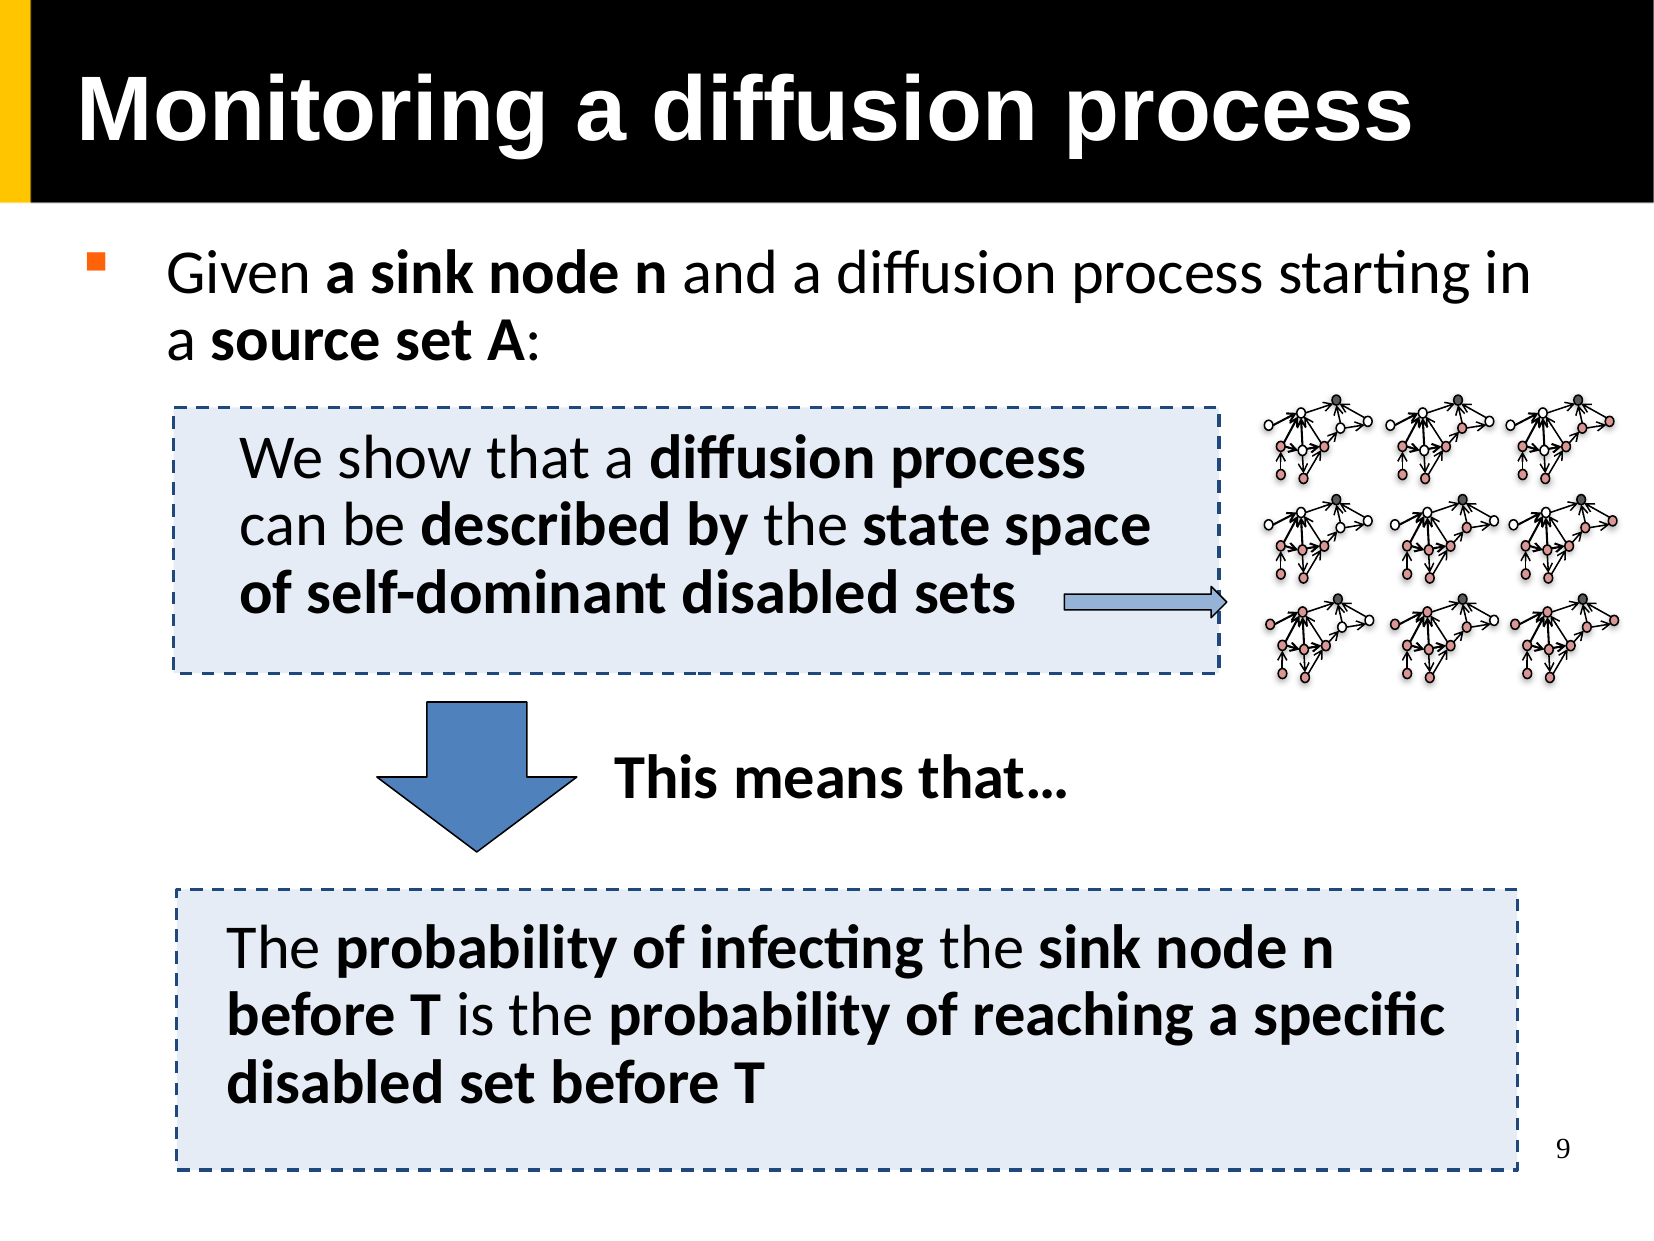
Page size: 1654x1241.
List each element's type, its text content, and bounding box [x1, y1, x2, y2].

text_box Given a sink node n and a diffusion process starting in a source set A: [64, 239, 1555, 450]
text_box We show that a diffusion process can be described by the state space of self-dominant disabled sets [239, 424, 1258, 627]
text_box [173, 407, 1219, 674]
text_box [176, 889, 1518, 1170]
picture [0, 0, 1654, 1241]
slide_number 9 [1185, 1129, 1571, 1216]
text_box [1064, 586, 1227, 618]
title Monitoring a diffusion process [76, 0, 1654, 208]
text_box The probability of infecting the sink node n before T is the probability of reaching a specific disabled set before T [226, 914, 1490, 1117]
text_box [376, 701, 577, 852]
text_box This means that… [614, 745, 1177, 813]
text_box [1263, 394, 1619, 683]
